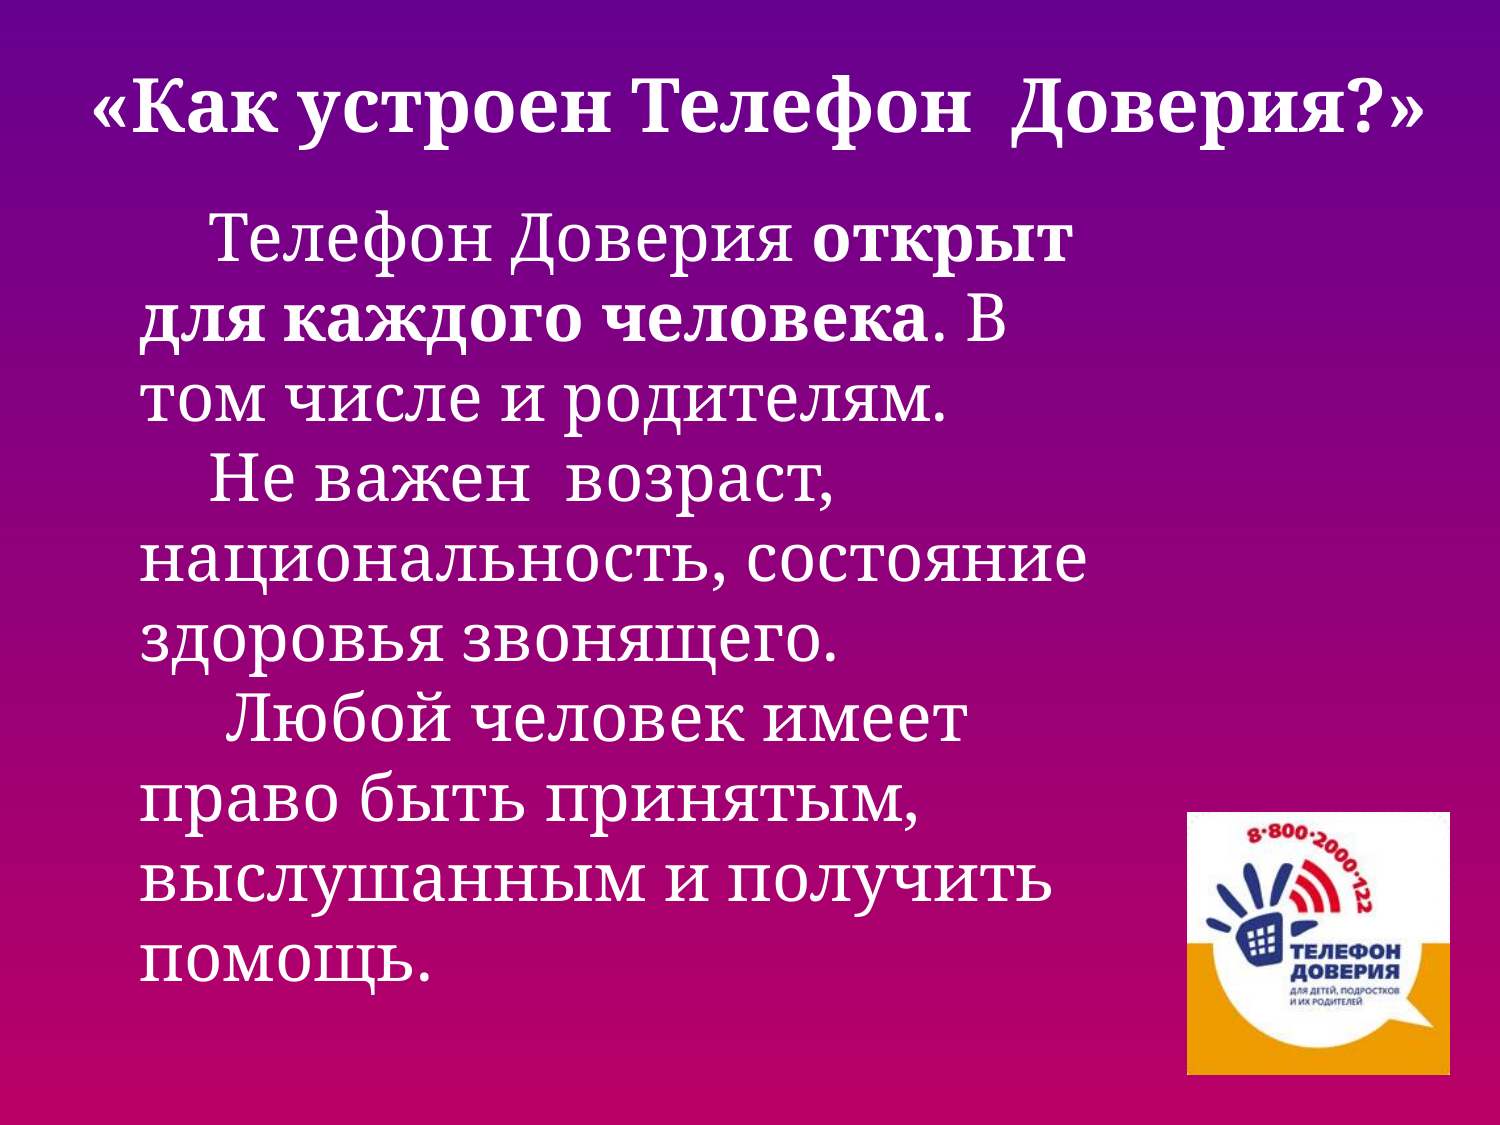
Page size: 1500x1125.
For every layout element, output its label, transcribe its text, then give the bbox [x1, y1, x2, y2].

picture [1187, 812, 1451, 1076]
text_box «Как устроен Телефон Доверия?» [75, 49, 1500, 155]
text_box Телефон Доверия открыт для каждого человека. В том числе и родителям. Не важен возраст, национальность, состояние здоровья звонящего. Любой человек имеет право быть принятым, выслушанным и получить помощь. [125, 187, 1125, 1002]
